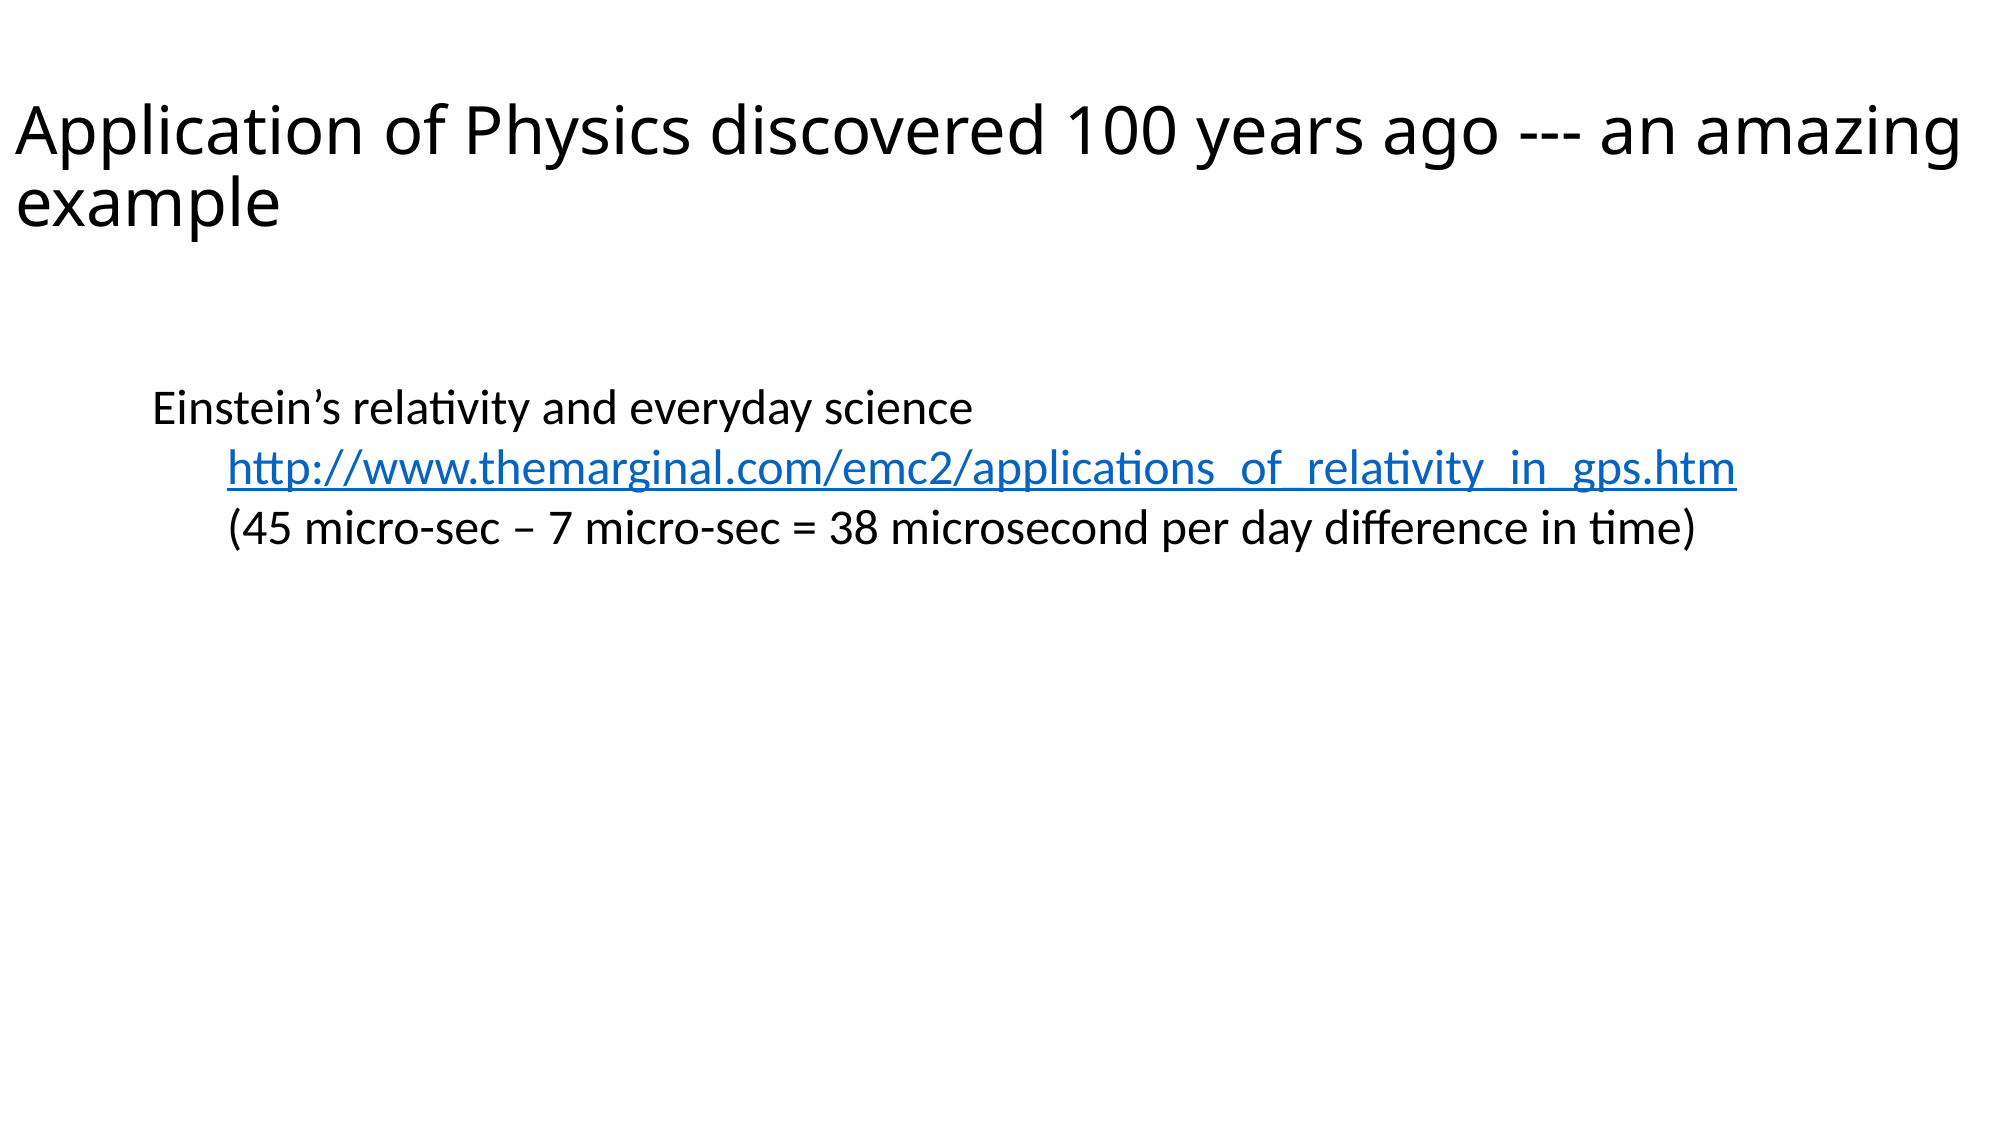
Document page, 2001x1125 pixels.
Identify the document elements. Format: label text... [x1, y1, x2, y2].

text_box Einstein’s relativity and everyday science http://www.themarginal.com/emc2/applications_of_relativity_in_gps.htm (45 micro-sec – 7 micro-sec = 38 microsecond per day difference in time) [137, 322, 1863, 743]
title Application of Physics discovered 100 years ago --- an amazing example [0, 59, 2000, 278]
